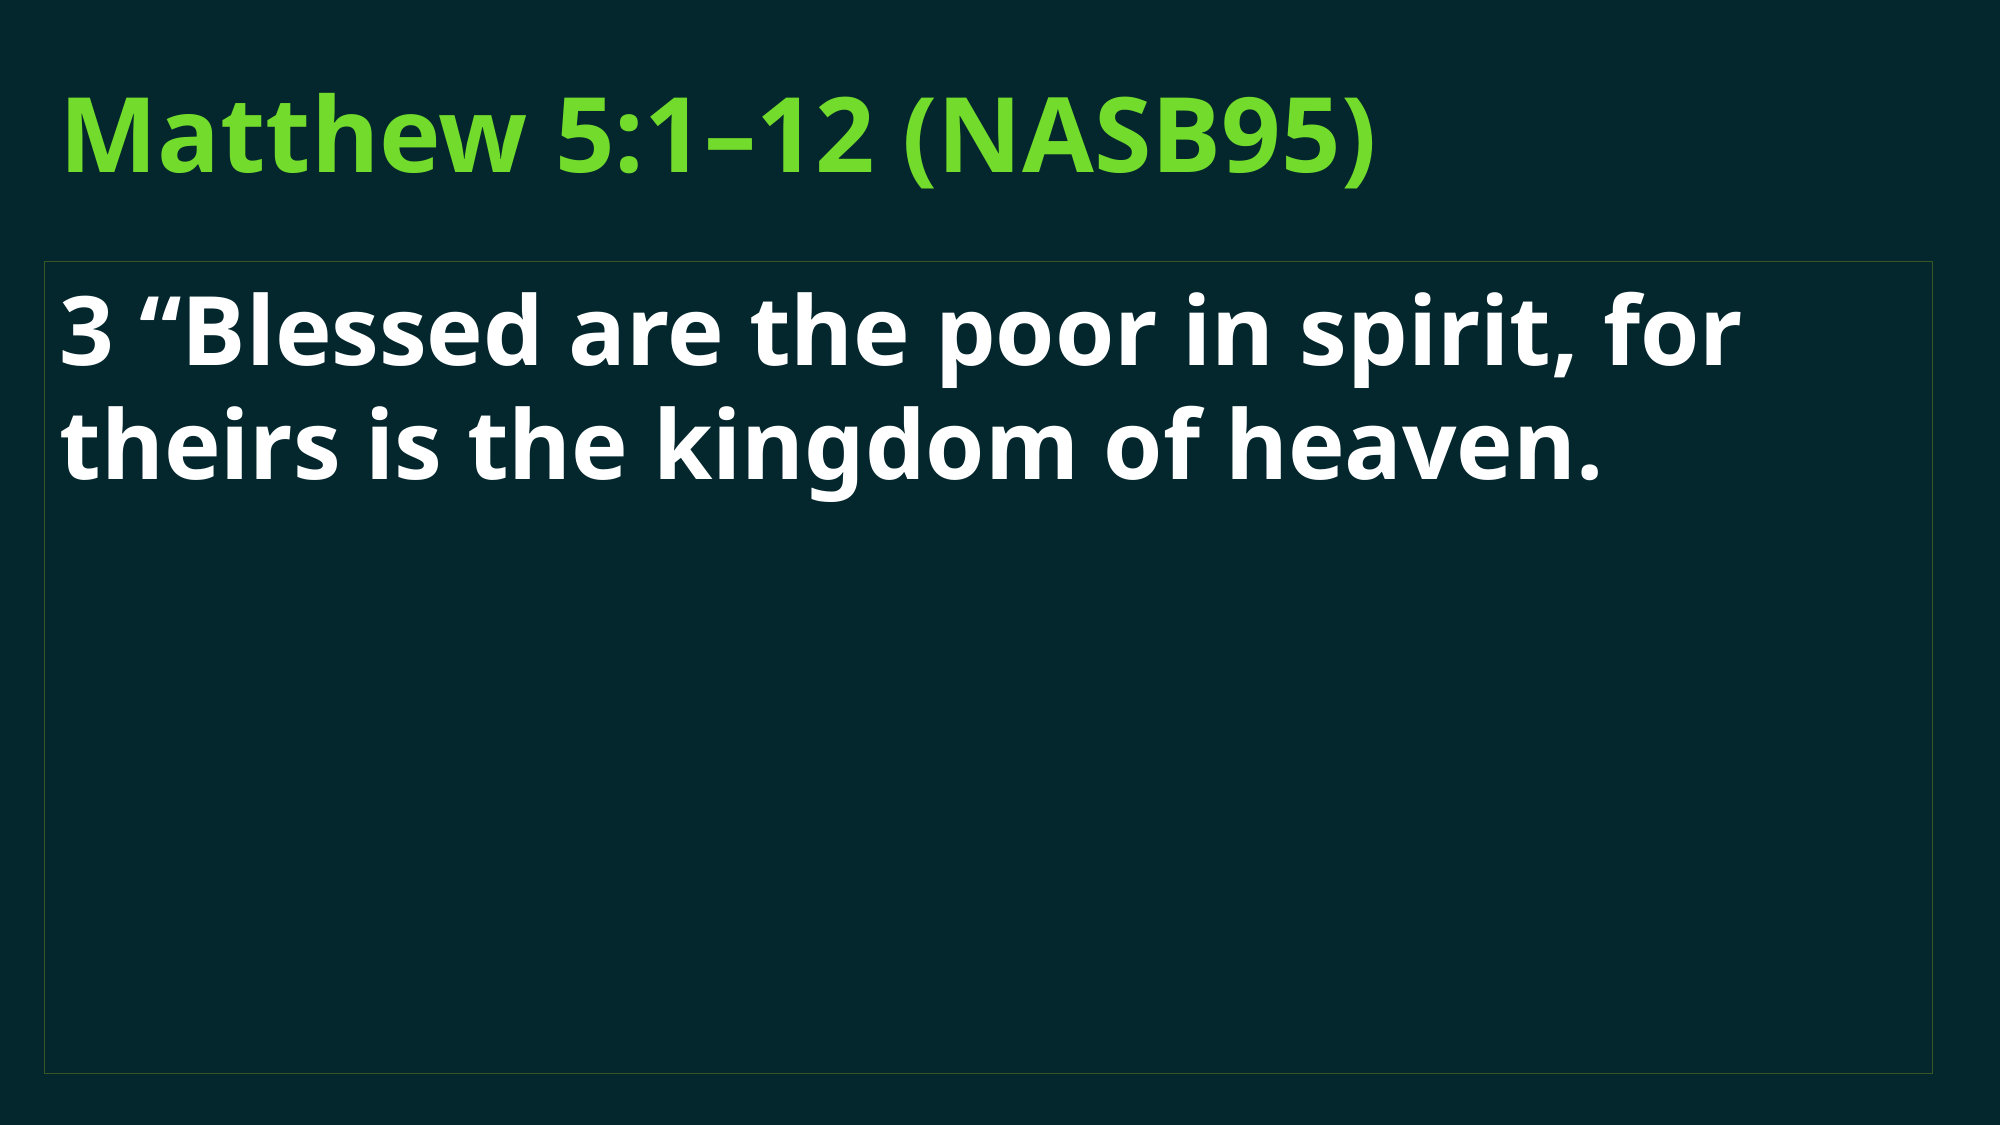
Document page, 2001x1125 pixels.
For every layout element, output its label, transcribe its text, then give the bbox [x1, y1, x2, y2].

list 3 “Blessed are the poor in spirit, for theirs is the kingdom of heaven. [44, 261, 1933, 1074]
title Matthew 5:1–12 (NASB95) [44, 22, 1933, 240]
